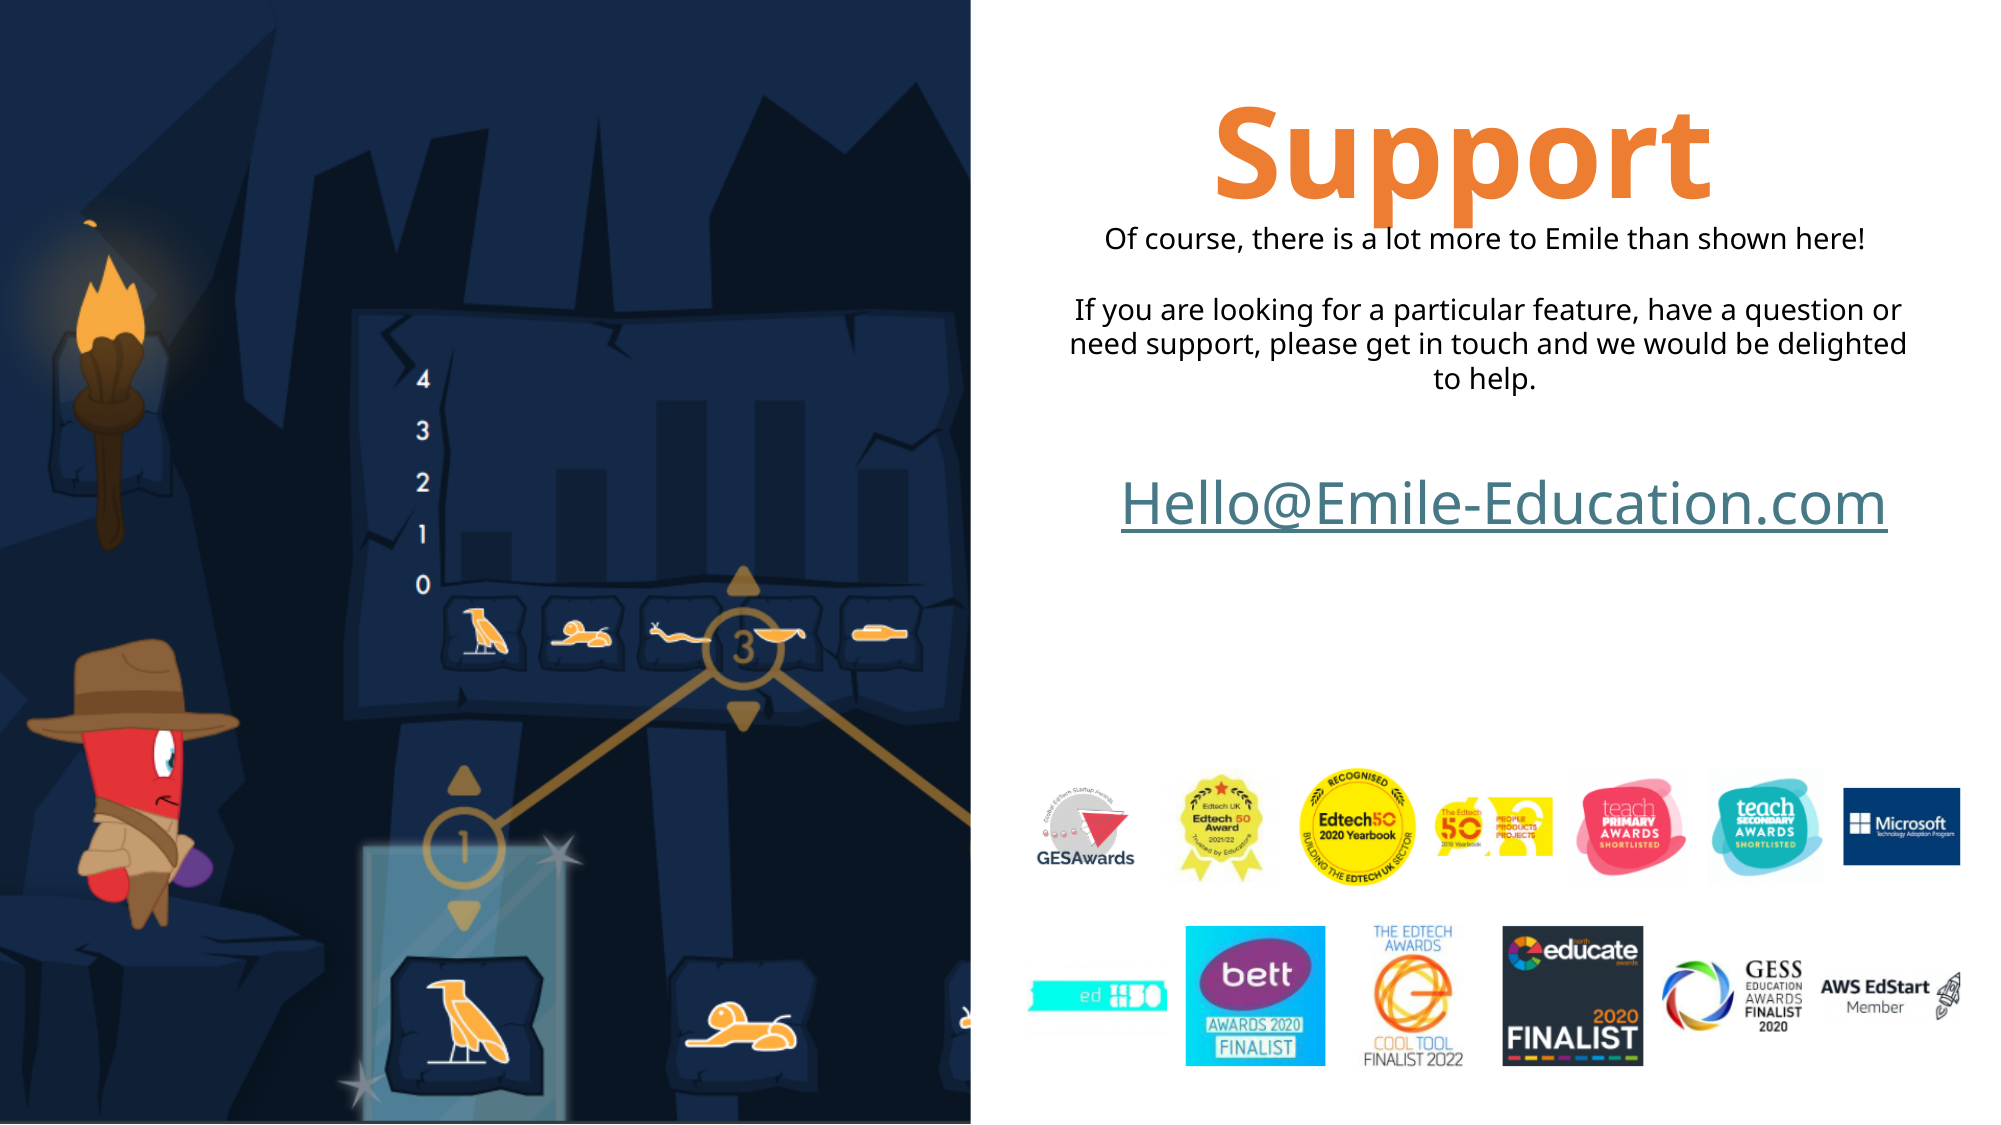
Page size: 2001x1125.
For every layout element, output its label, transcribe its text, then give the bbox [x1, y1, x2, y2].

text_box [1000, 0, 2000, 1125]
title Support [1000, 82, 1979, 234]
picture [0, 0, 1000, 1125]
text_box Of course, there is a lot more to Emile than shown here! If you are looking for a particular feature, have a question or need support, please get in touch and we would be delighted to help. [1042, 213, 1936, 403]
picture [1018, 744, 1979, 1109]
text_box Hello@Emile-Education.com [1073, 458, 1936, 553]
